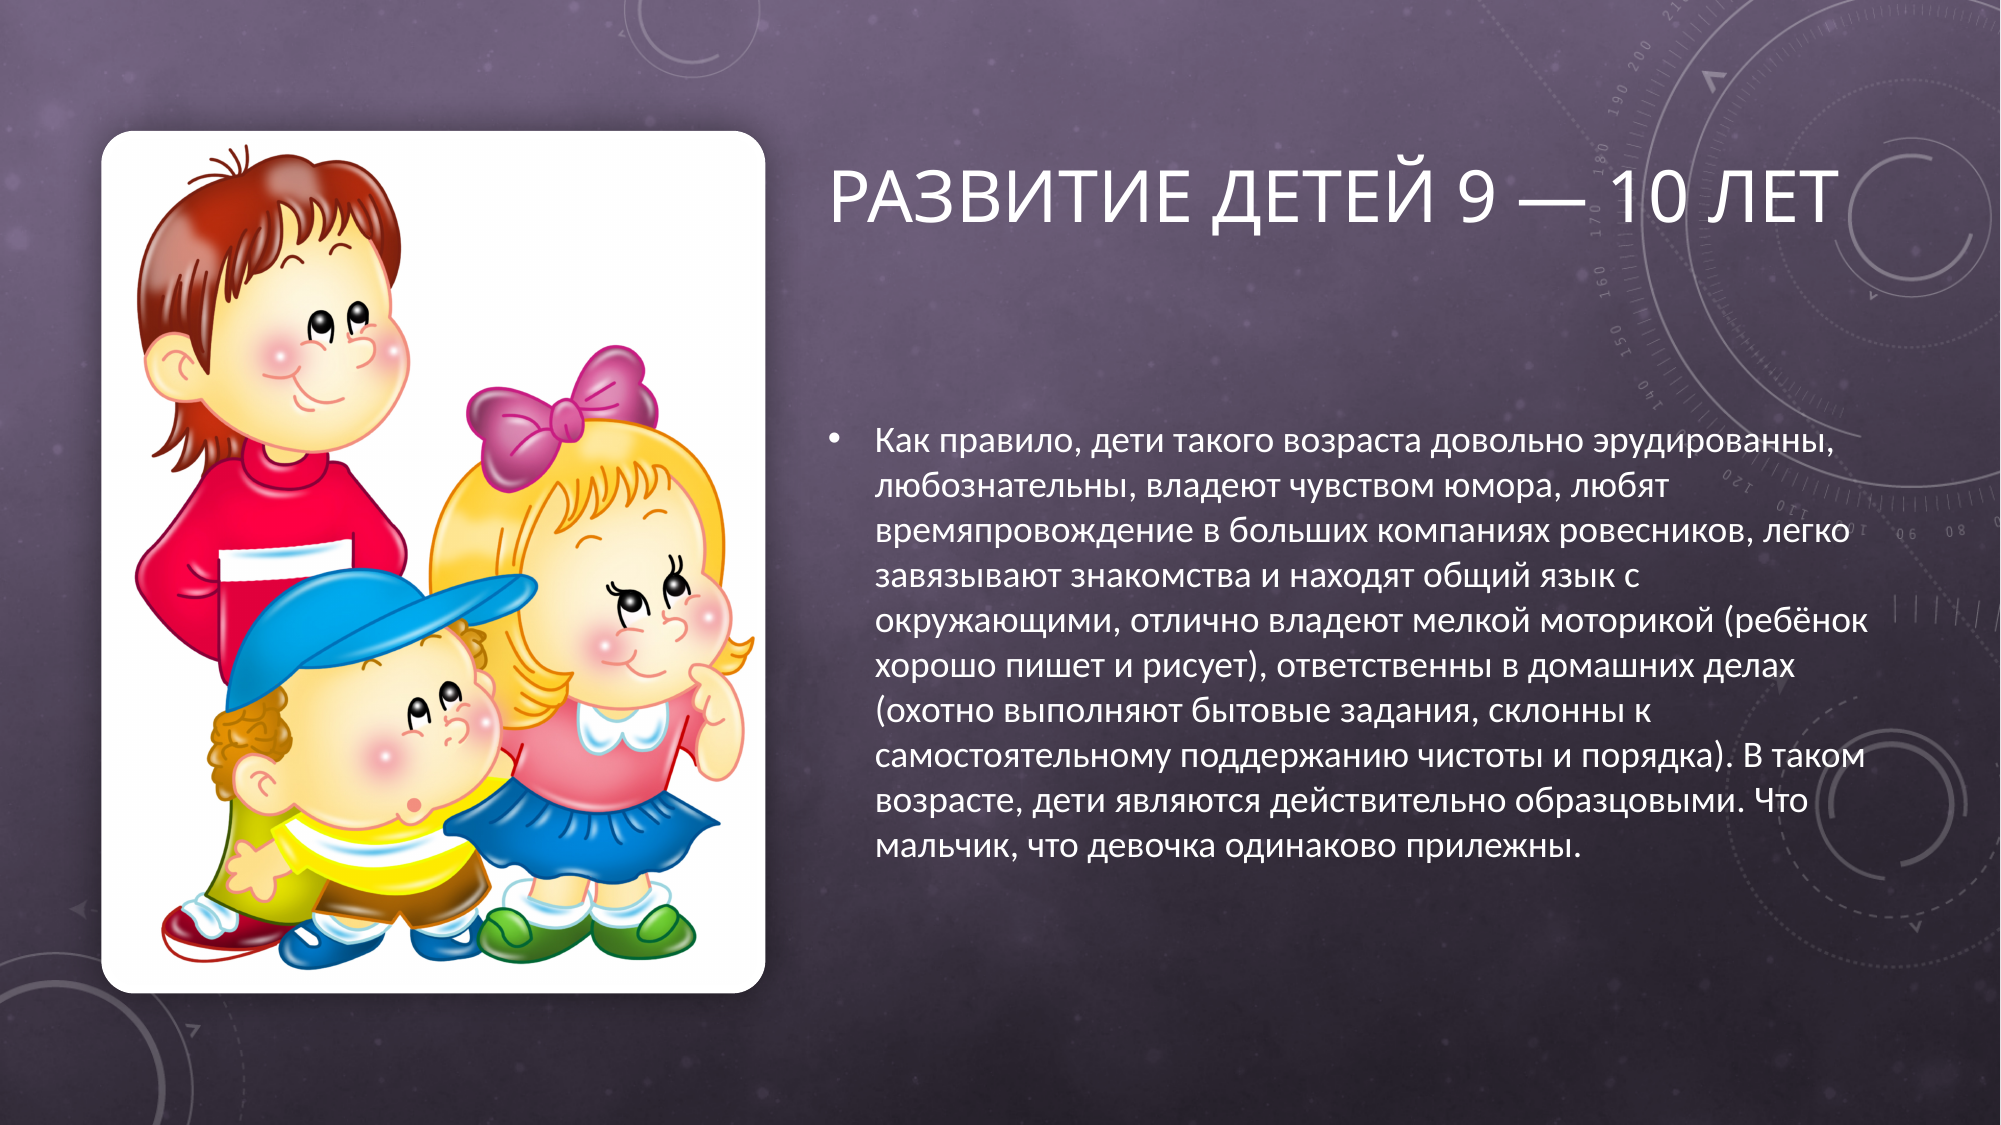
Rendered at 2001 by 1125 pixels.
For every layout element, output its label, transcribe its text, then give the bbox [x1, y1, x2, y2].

title Развитие детей 9 — 10 лет [812, 104, 1895, 369]
list Как правило, дети такого возраста довольно эрудированны, любознательны, владеют чувством юмора, любят времяпровождение в больших компаниях ровесников, легко завязывают знакомства и находят общий язык с окружающими, отлично владеют мелкой моторикой (ребёнок хорошо пишет и рисует), ответственны в домашних делах (охотно выполняют бытовые задания, склонны к самостоятельному поддержанию чистоты и порядка). В таком возрасте, дети являются действительно образцовыми. Что мальчик, что девочка одинаково прилежны. [812, 369, 1895, 1021]
picture [0, 0, 2000, 1125]
